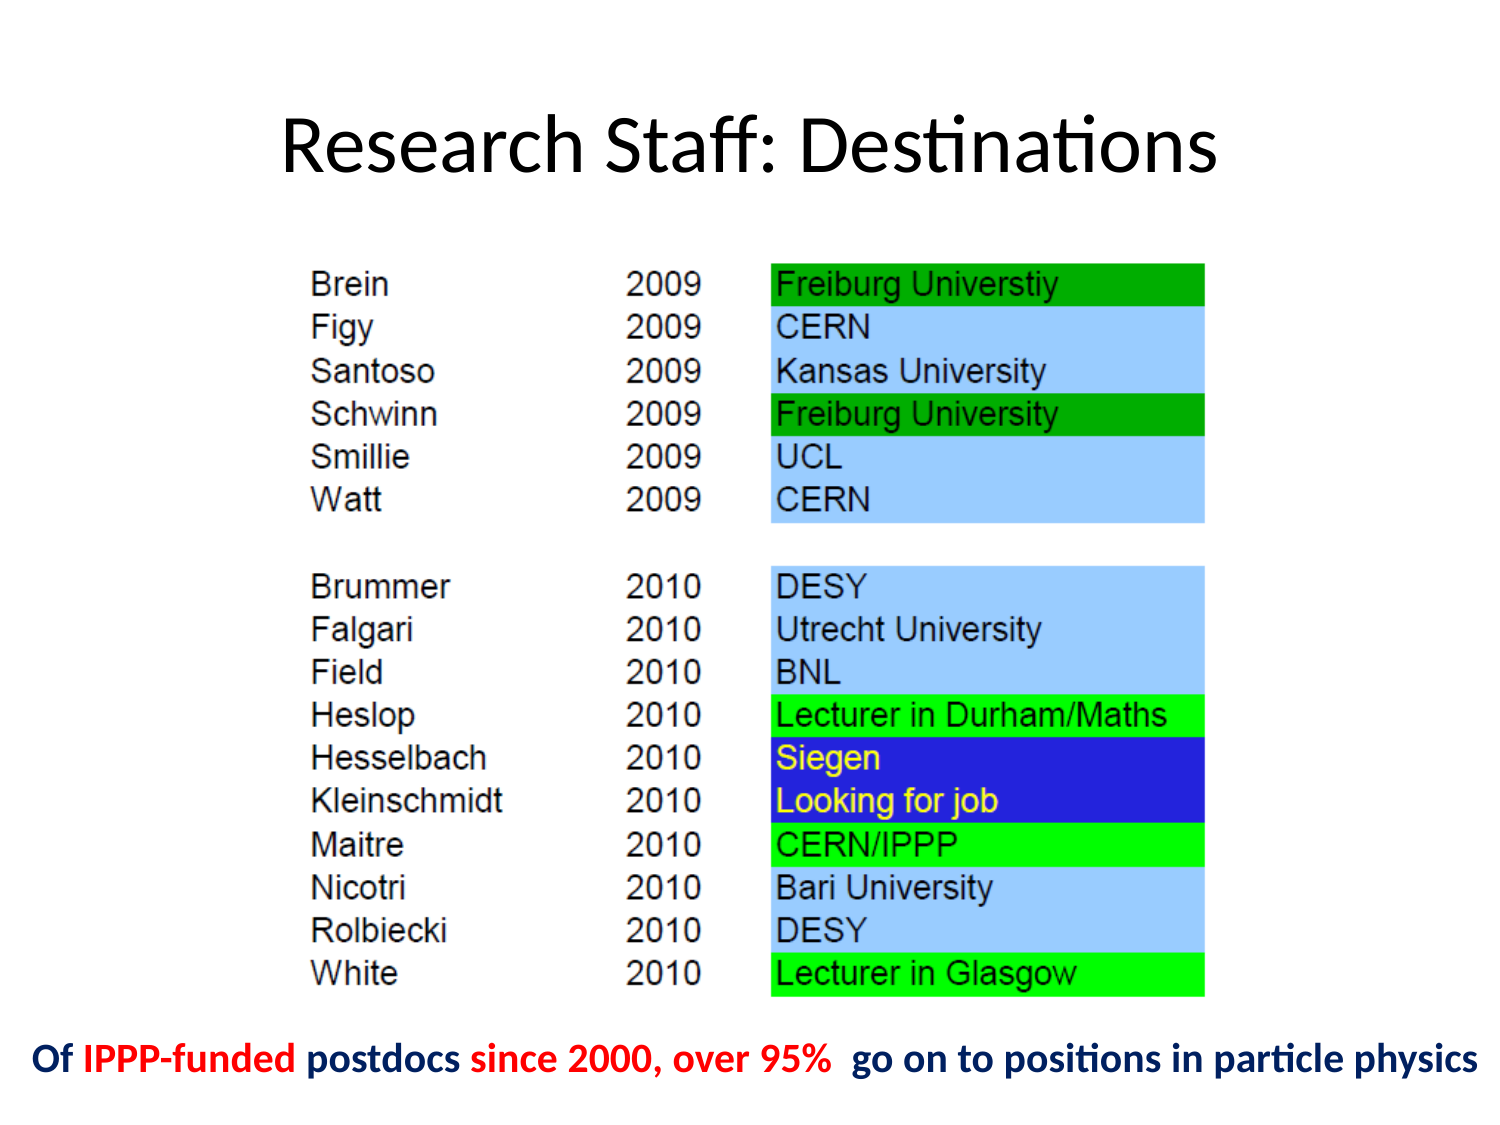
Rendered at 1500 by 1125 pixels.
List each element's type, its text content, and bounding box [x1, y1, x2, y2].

text_box Of IPPP-funded postdocs since 2000, over 95% go on to positions in particle physics [17, 1023, 1494, 1088]
picture [305, 243, 1211, 1000]
title Research Staff: Destinations [75, 45, 1425, 233]
